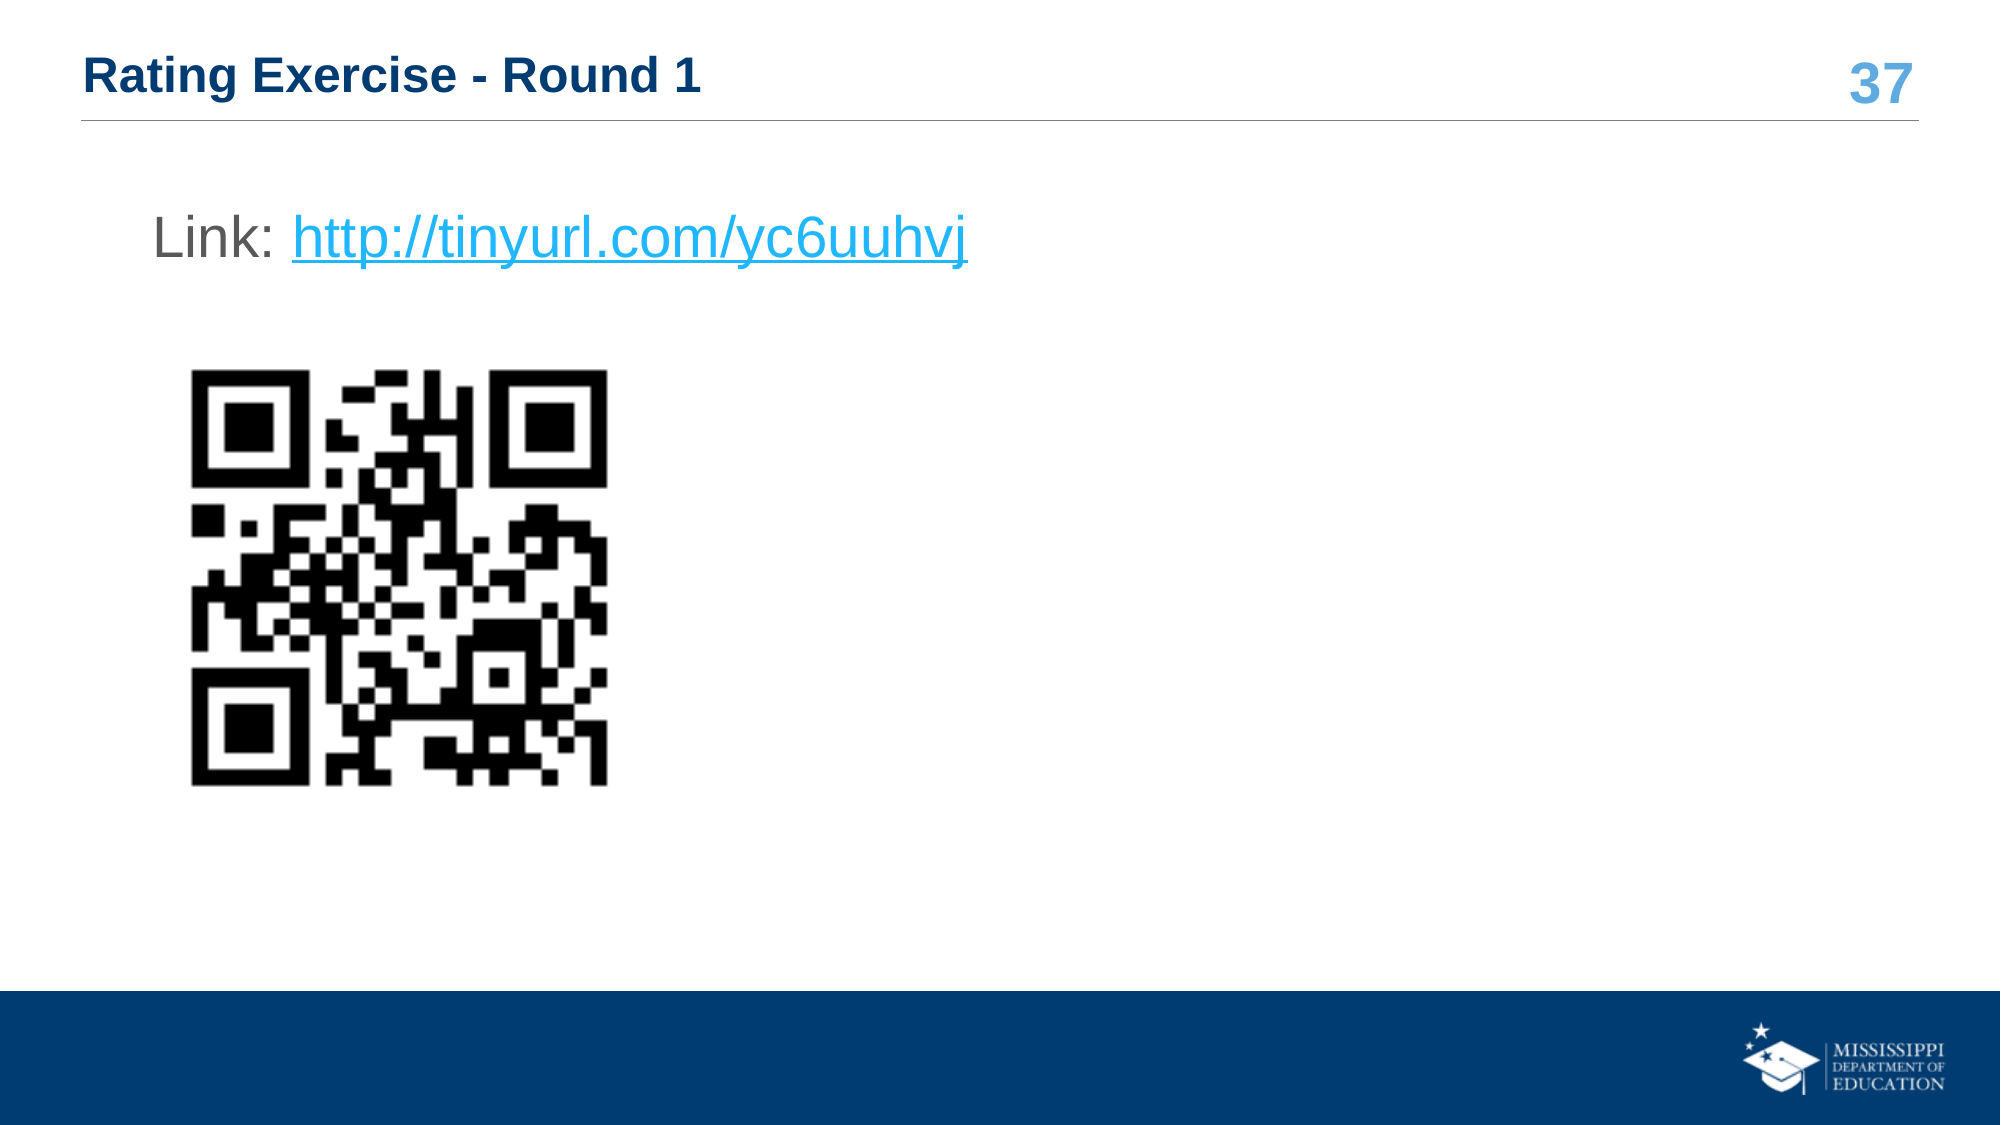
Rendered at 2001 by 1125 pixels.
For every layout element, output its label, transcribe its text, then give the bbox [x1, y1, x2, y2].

picture [1742, 1021, 1946, 1095]
picture [157, 332, 631, 836]
title Rating Exercise - Round 1 [67, 45, 1808, 108]
list Link: http://tinyurl.com/yc6uuhvj [137, 191, 1863, 911]
